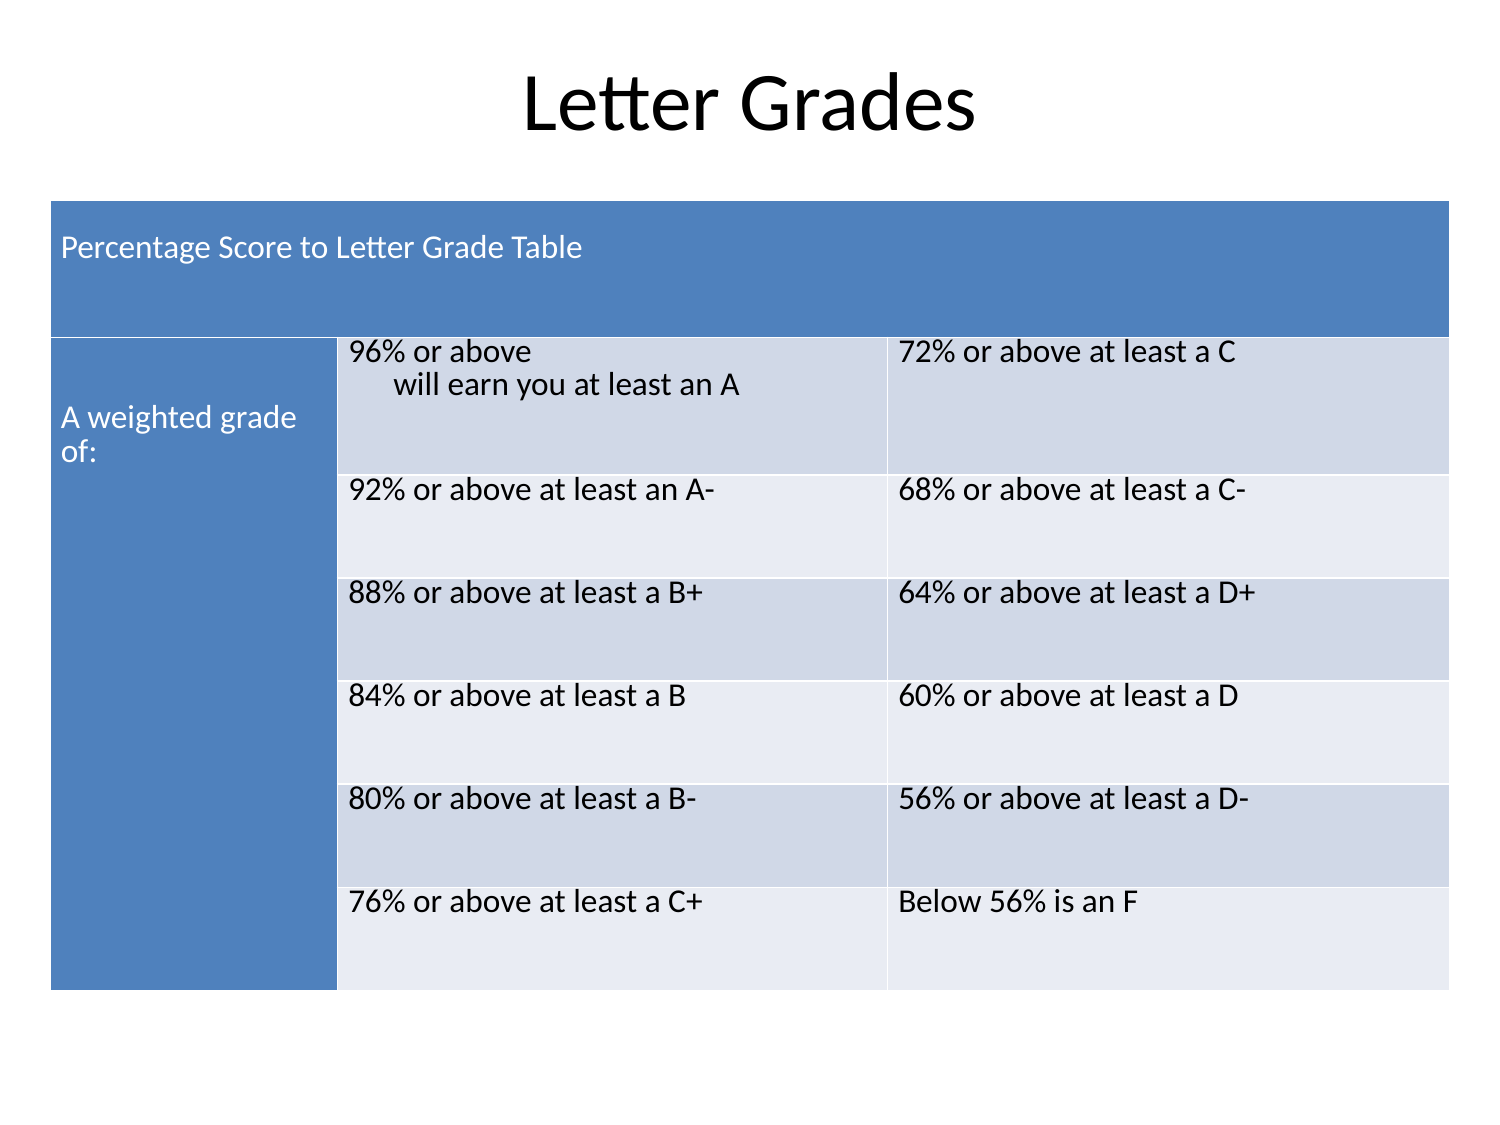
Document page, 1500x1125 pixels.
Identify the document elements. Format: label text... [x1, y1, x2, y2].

table_cell A weighted grade of: [51, 338, 337, 990]
table_cell 68% or above at least a C- [888, 476, 1449, 577]
table_cell 60% or above at least a D [888, 682, 1449, 783]
table_cell 76% or above at least a C+ [338, 888, 887, 990]
title Letter Grades [75, 45, 1425, 150]
table_cell 88% or above at least a B+ [338, 579, 887, 680]
table_cell Below 56% is an F [888, 888, 1449, 990]
table_header Percentage Score to Letter Grade Table [51, 201, 1449, 337]
table_cell 92% or above at least an A- [338, 476, 887, 577]
table_cell 64% or above at least a D+ [888, 579, 1449, 680]
table_cell 56% or above at least a D- [888, 785, 1449, 887]
table_cell 72% or above at least a C [888, 338, 1449, 474]
table_cell 80% or above at least a B- [338, 785, 887, 887]
table_cell 96% or above will earn you at least an A [338, 338, 887, 474]
table_cell 84% or above at least a B [338, 682, 887, 783]
